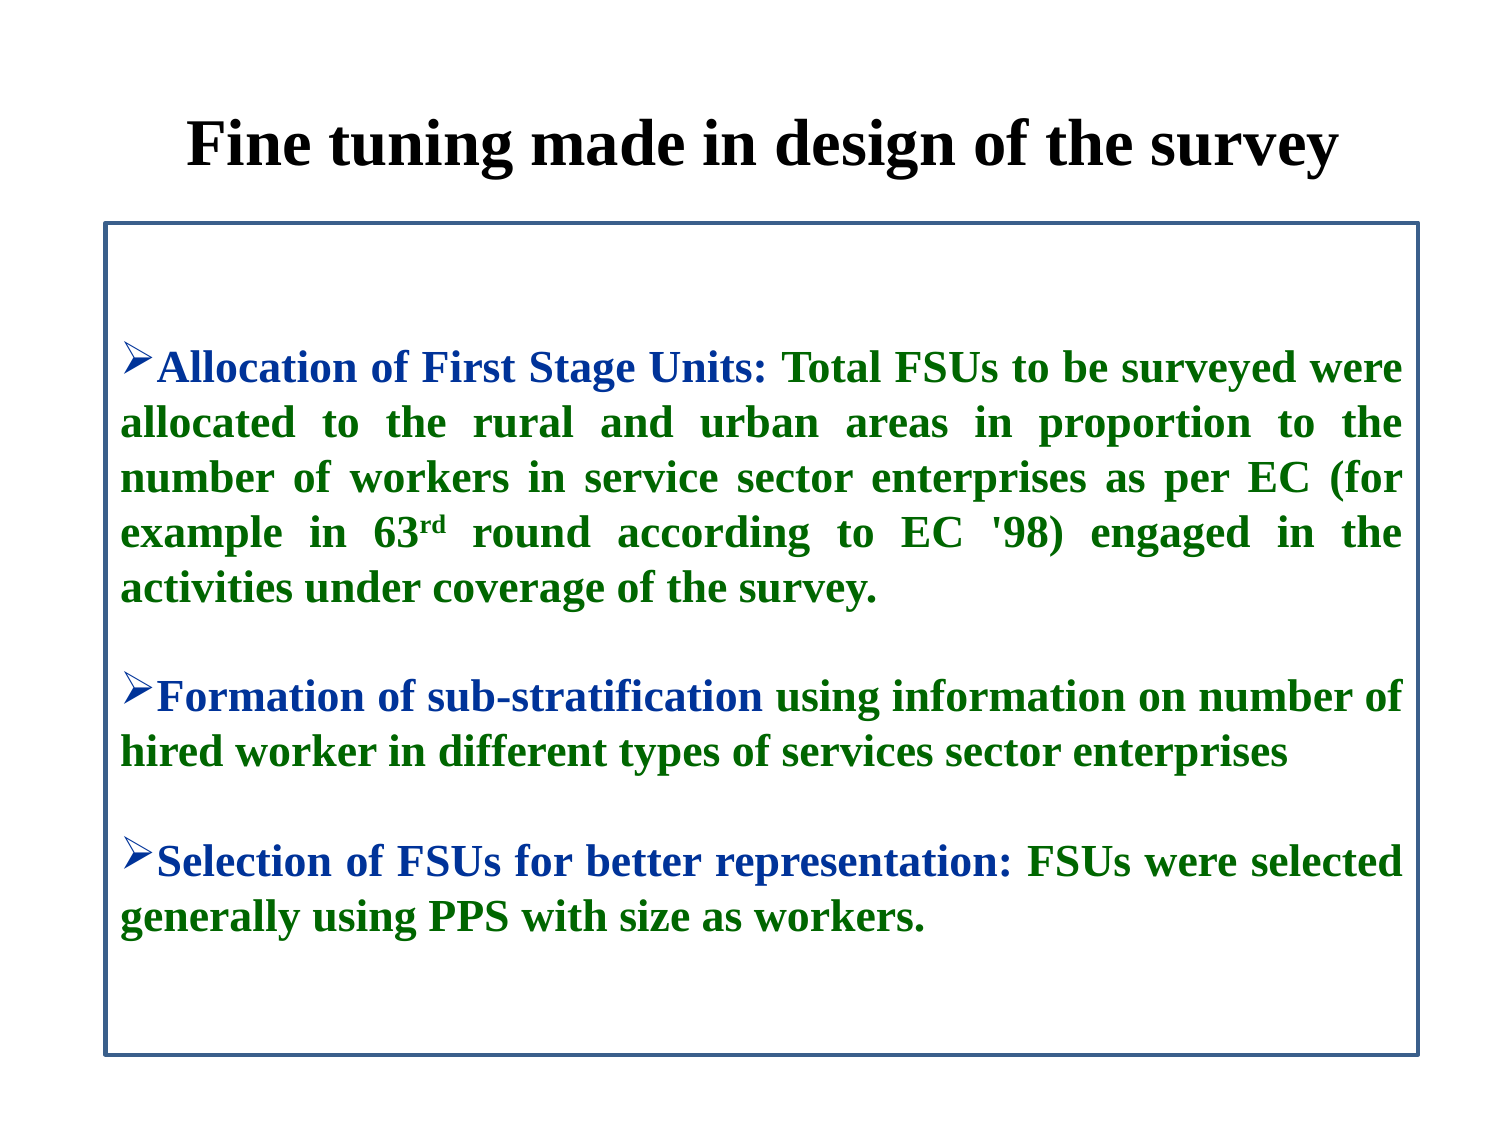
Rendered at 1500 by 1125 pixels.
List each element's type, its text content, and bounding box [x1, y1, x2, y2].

title Fine tuning made in design of the survey [75, 45, 1454, 233]
text_box Allocation of First Stage Units: Total FSUs to be surveyed were allocated to the rural and urban areas in proportion to the number of workers in service sector enterprises as per EC (for example in 63rd round according to EC '98) engaged in the activities under coverage of the survey. Formation of sub-stratification using information on number of hired worker in different types of services sector enterprises Selection of FSUs for better representation: FSUs were selected generally using PPS with size as workers. [103, 221, 1420, 1057]
